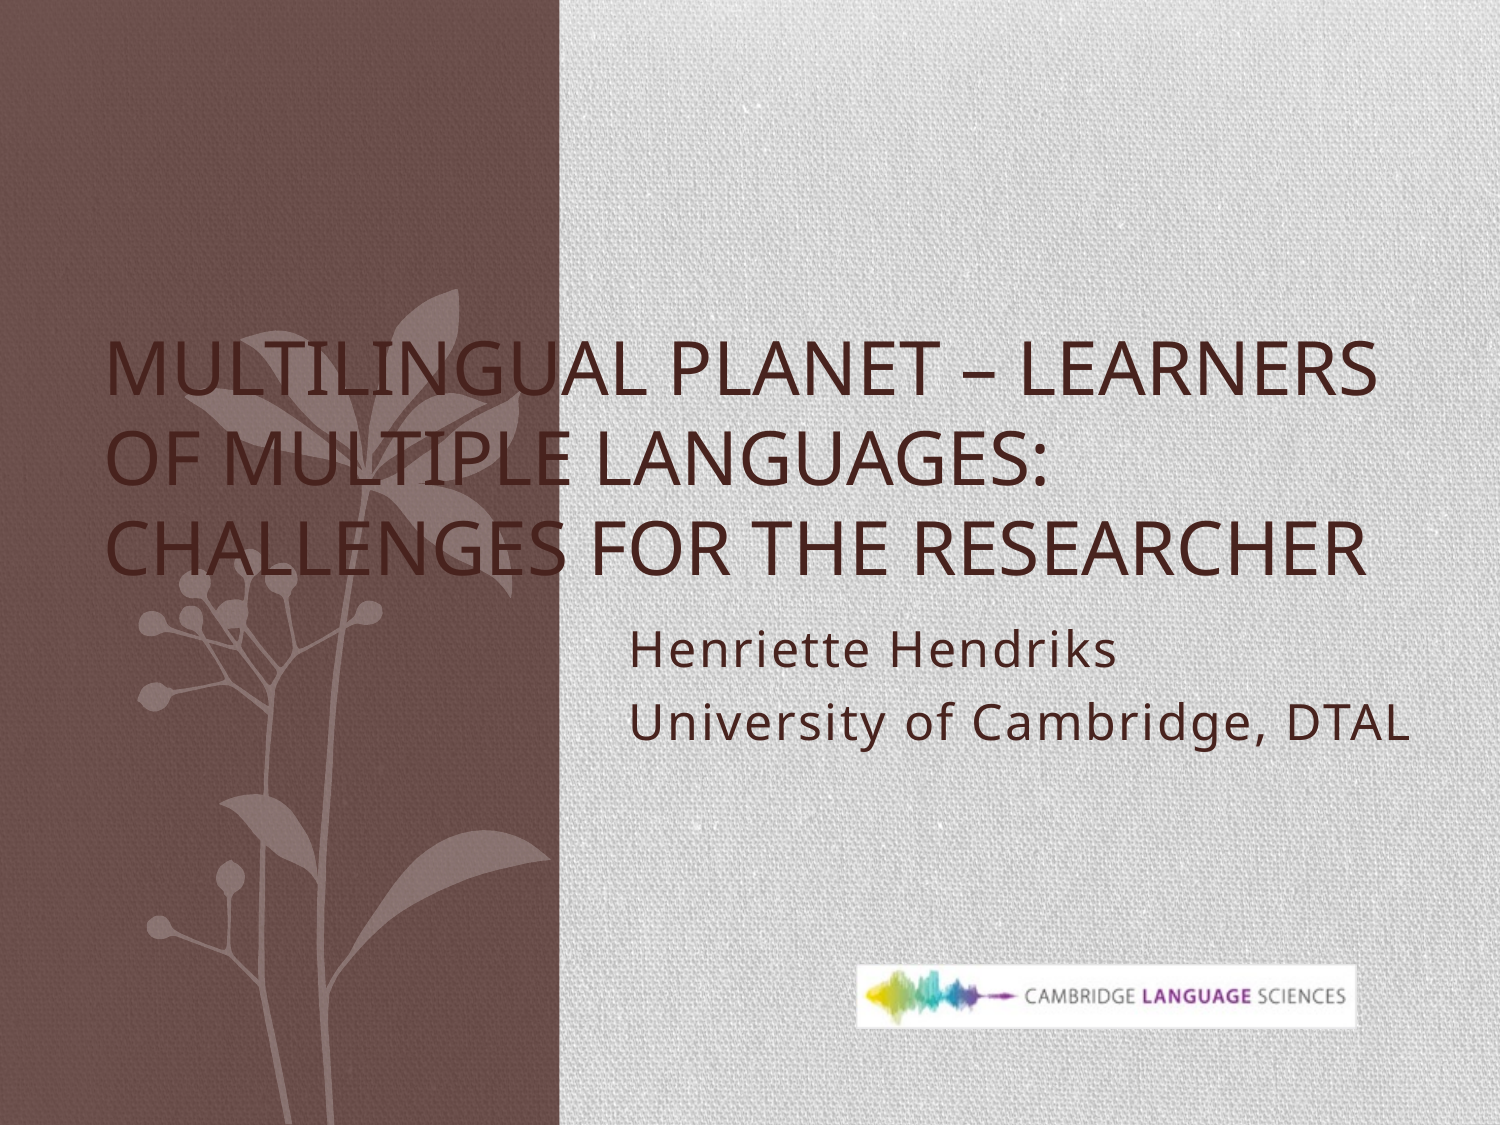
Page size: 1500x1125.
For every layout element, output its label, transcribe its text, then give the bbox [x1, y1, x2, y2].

picture [856, 963, 1357, 1029]
subtitle Henriette Hendriks University of Cambridge, DTAL [614, 610, 1454, 870]
title Multilingual planet – learners of multiple languages: challenges for the researcher [88, 255, 1412, 598]
